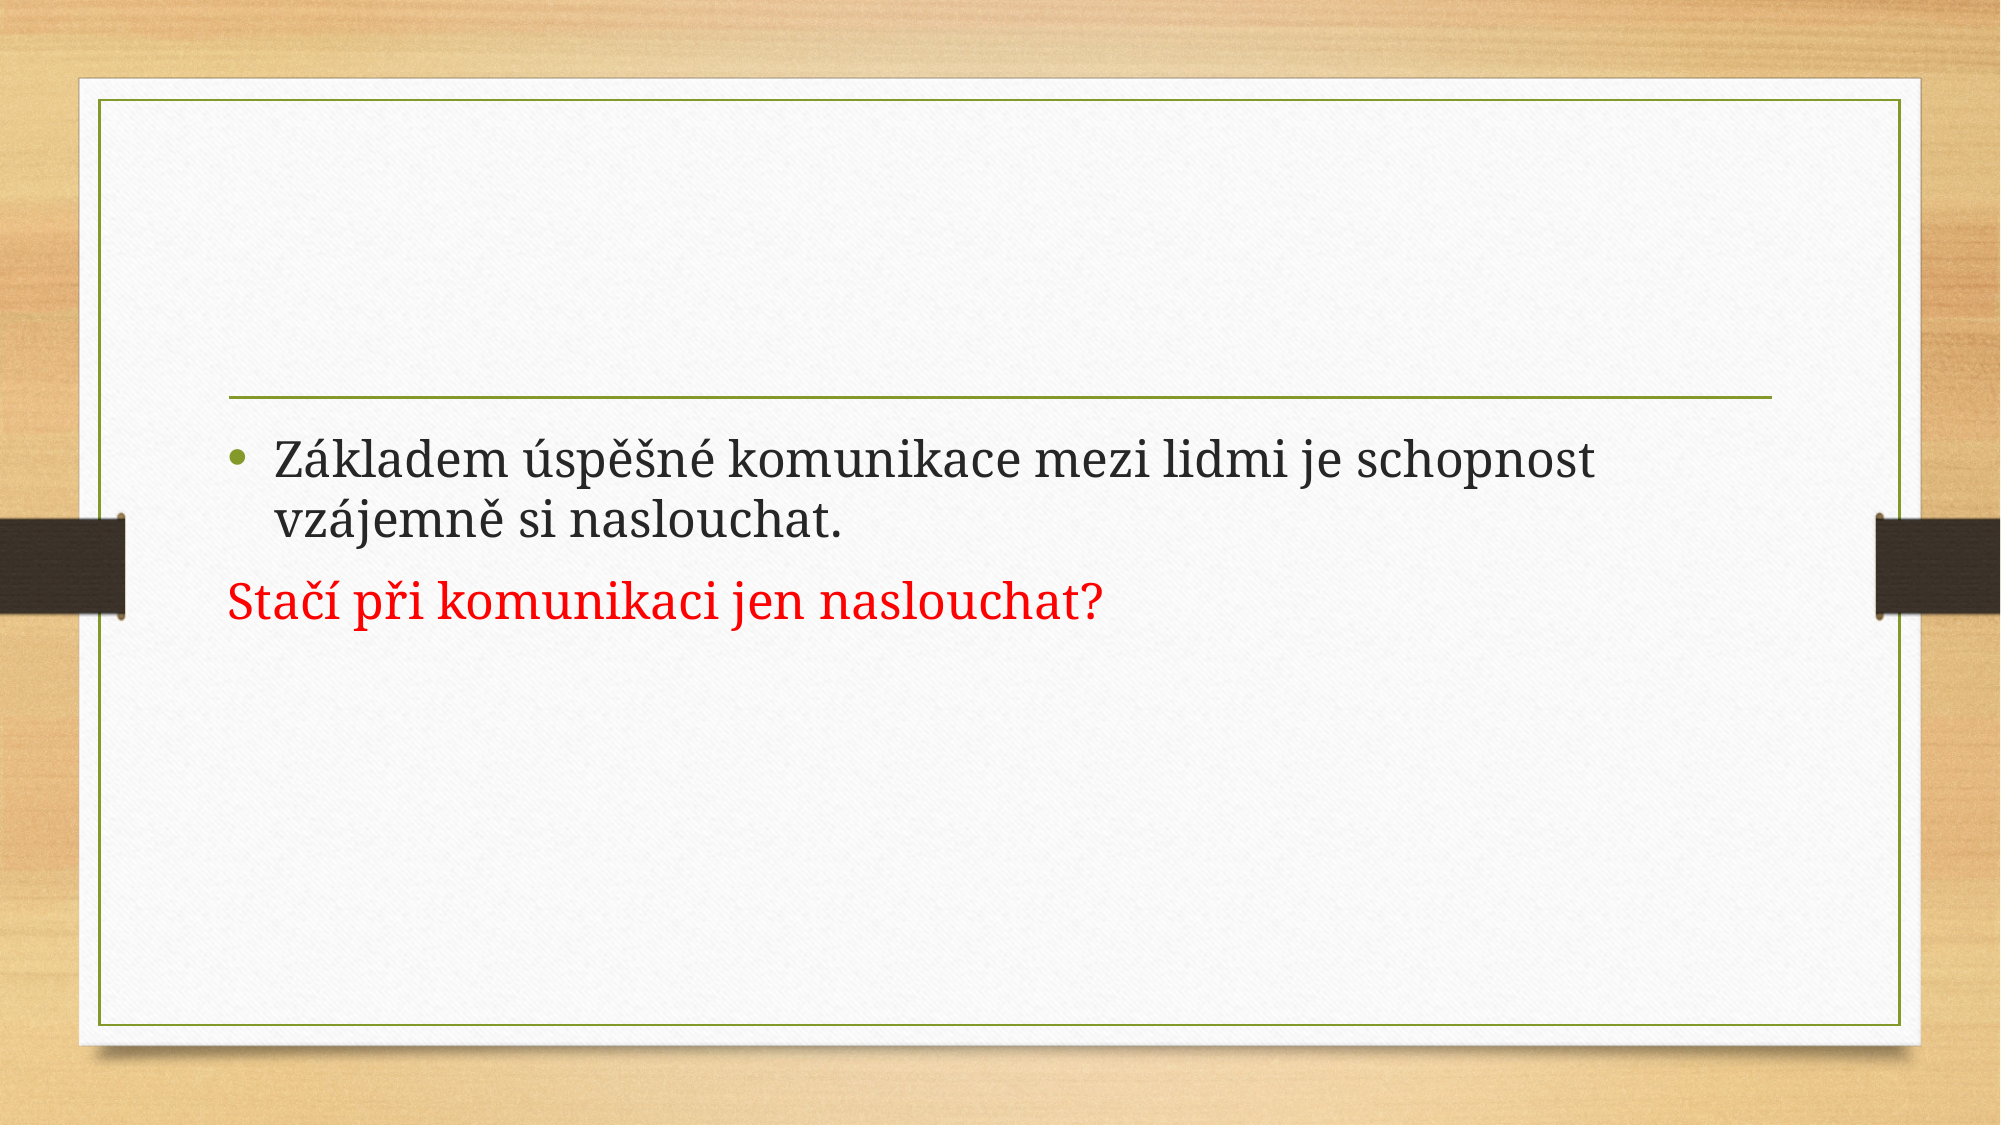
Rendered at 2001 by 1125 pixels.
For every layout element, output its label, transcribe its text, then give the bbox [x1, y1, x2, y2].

picture [0, 0, 2001, 1125]
list Základem úspěšné komunikace mezi lidmi je schopnost vzájemně si naslouchat. Stačí při komunikaci jen naslouchat? [212, 419, 1788, 964]
